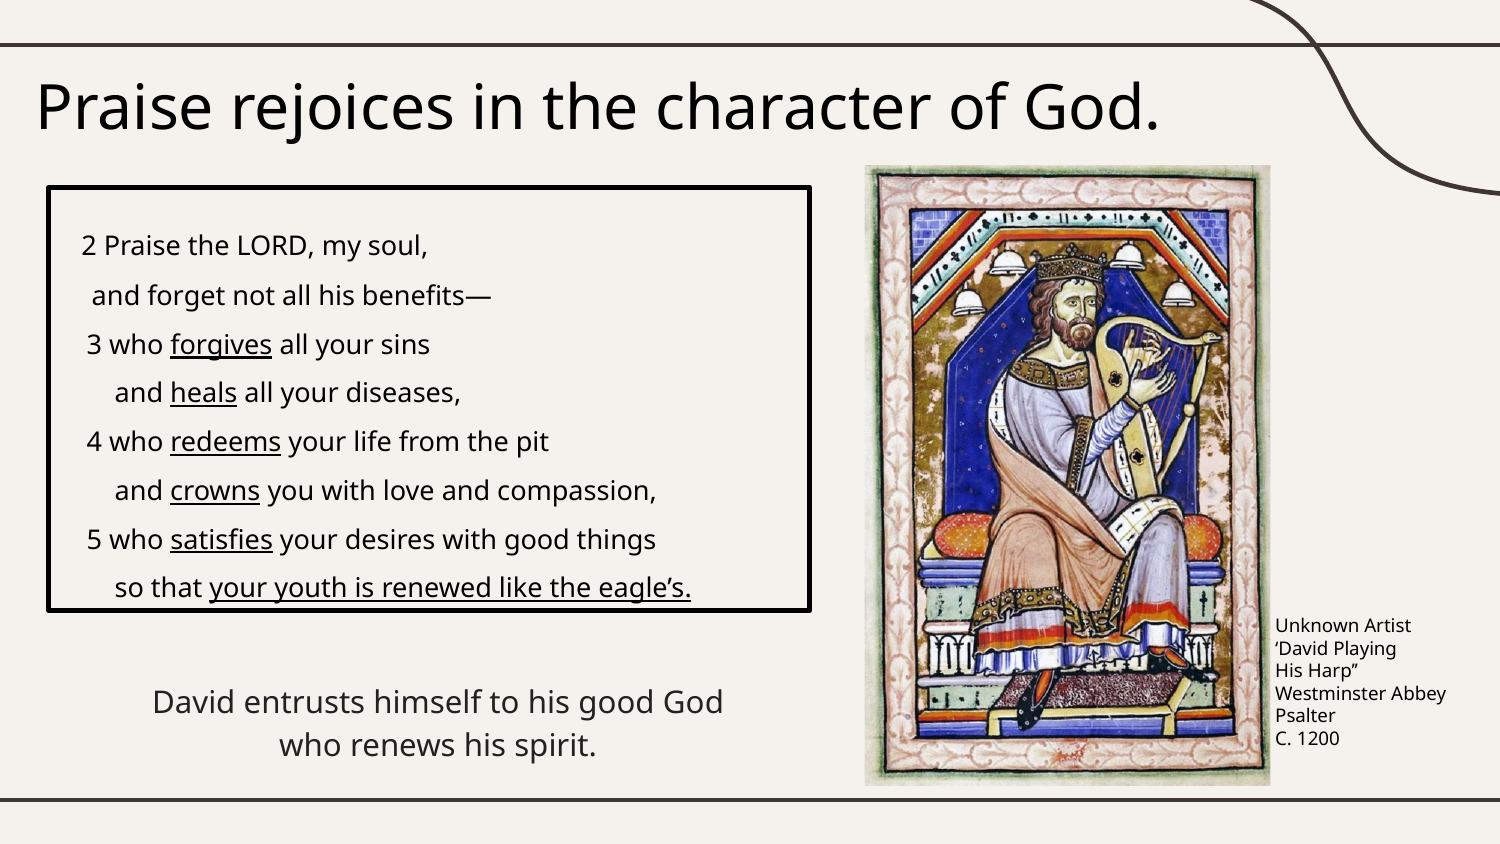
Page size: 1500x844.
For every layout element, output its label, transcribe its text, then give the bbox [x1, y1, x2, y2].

text_box 2 Praise the Lord, my soul, and forget not all his benefits— 3 who forgives all your sins and heals all your diseases, 4 who redeems your life from the pit and crowns you with love and compassion, 5 who satisfies your desires with good things so that your youth is renewed like the eagle’s. [48, 187, 810, 611]
text_box Unknown Artist ‘David Playing His Harp’’ Westminster Abbey Psalter C. 1200 [1275, 598, 1500, 662]
picture [864, 164, 1271, 786]
title Praise rejoices in the character of God. [20, 52, 1271, 147]
text_box David entrusts himself to his good God who renews his spirit. [0, 661, 859, 737]
